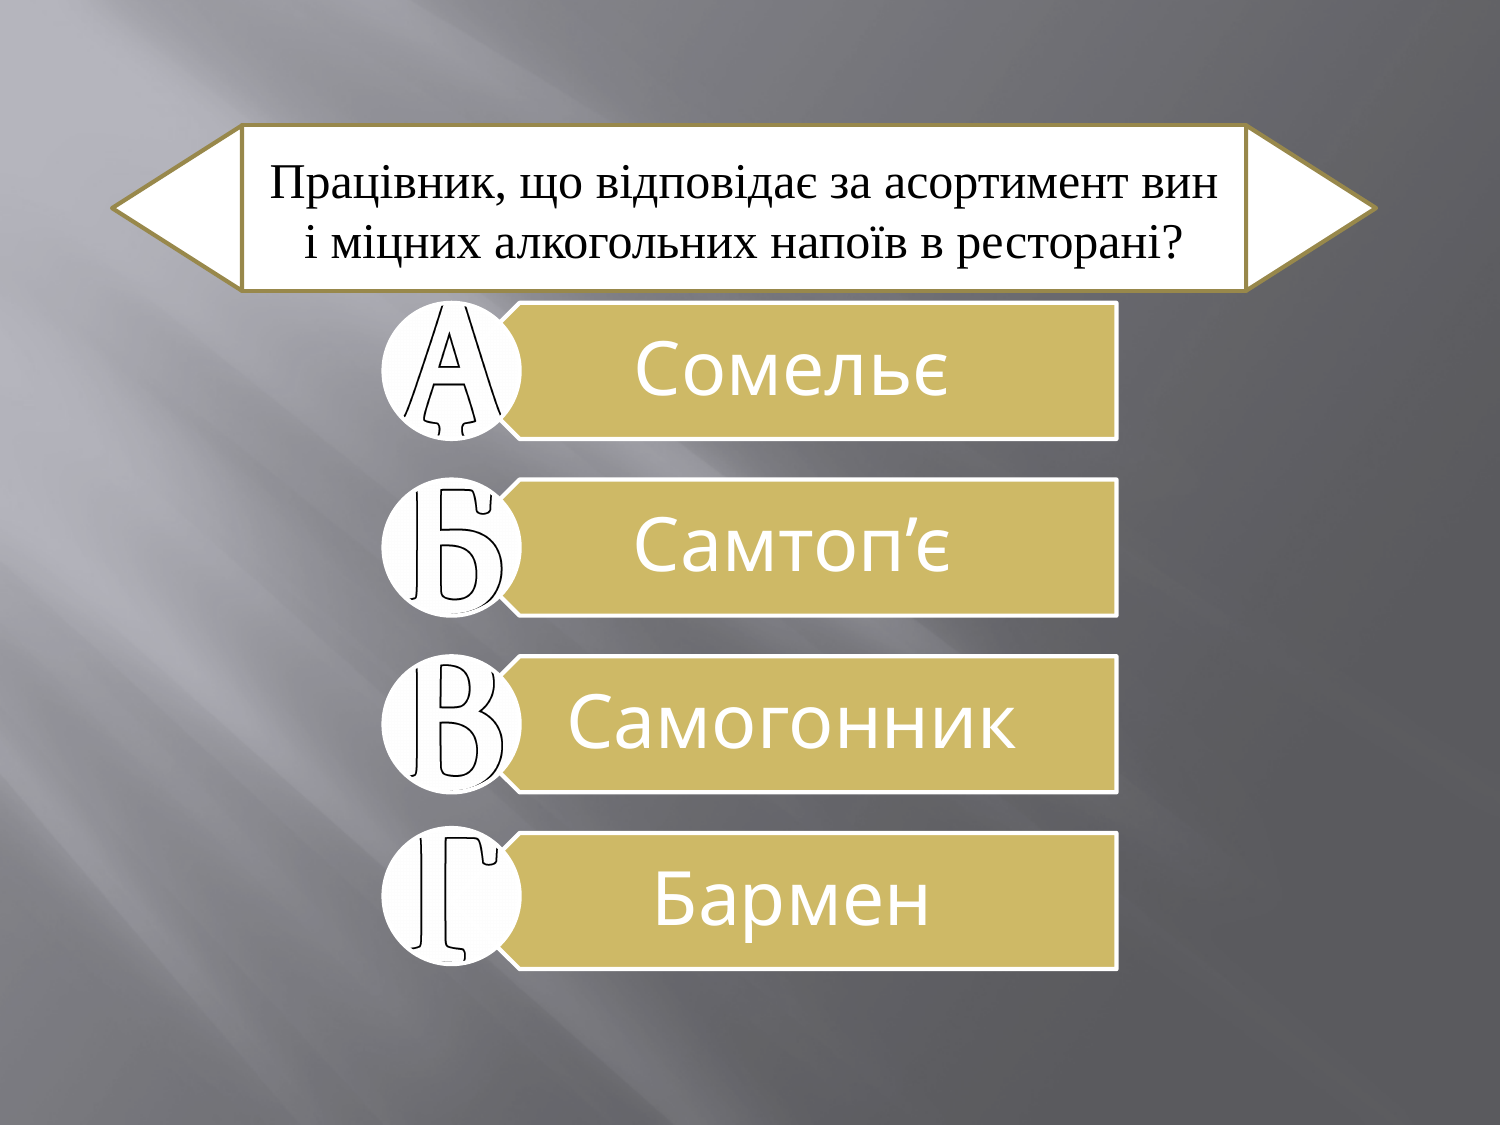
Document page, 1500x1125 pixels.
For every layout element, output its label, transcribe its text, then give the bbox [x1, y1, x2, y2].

text_box [109, 123, 245, 293]
text_box [1244, 123, 1379, 293]
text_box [249, 302, 1251, 970]
text_box Працівник, що відповідає за асортимент вин і міцних алкогольних напоїв в ресторані? [244, 123, 1244, 293]
